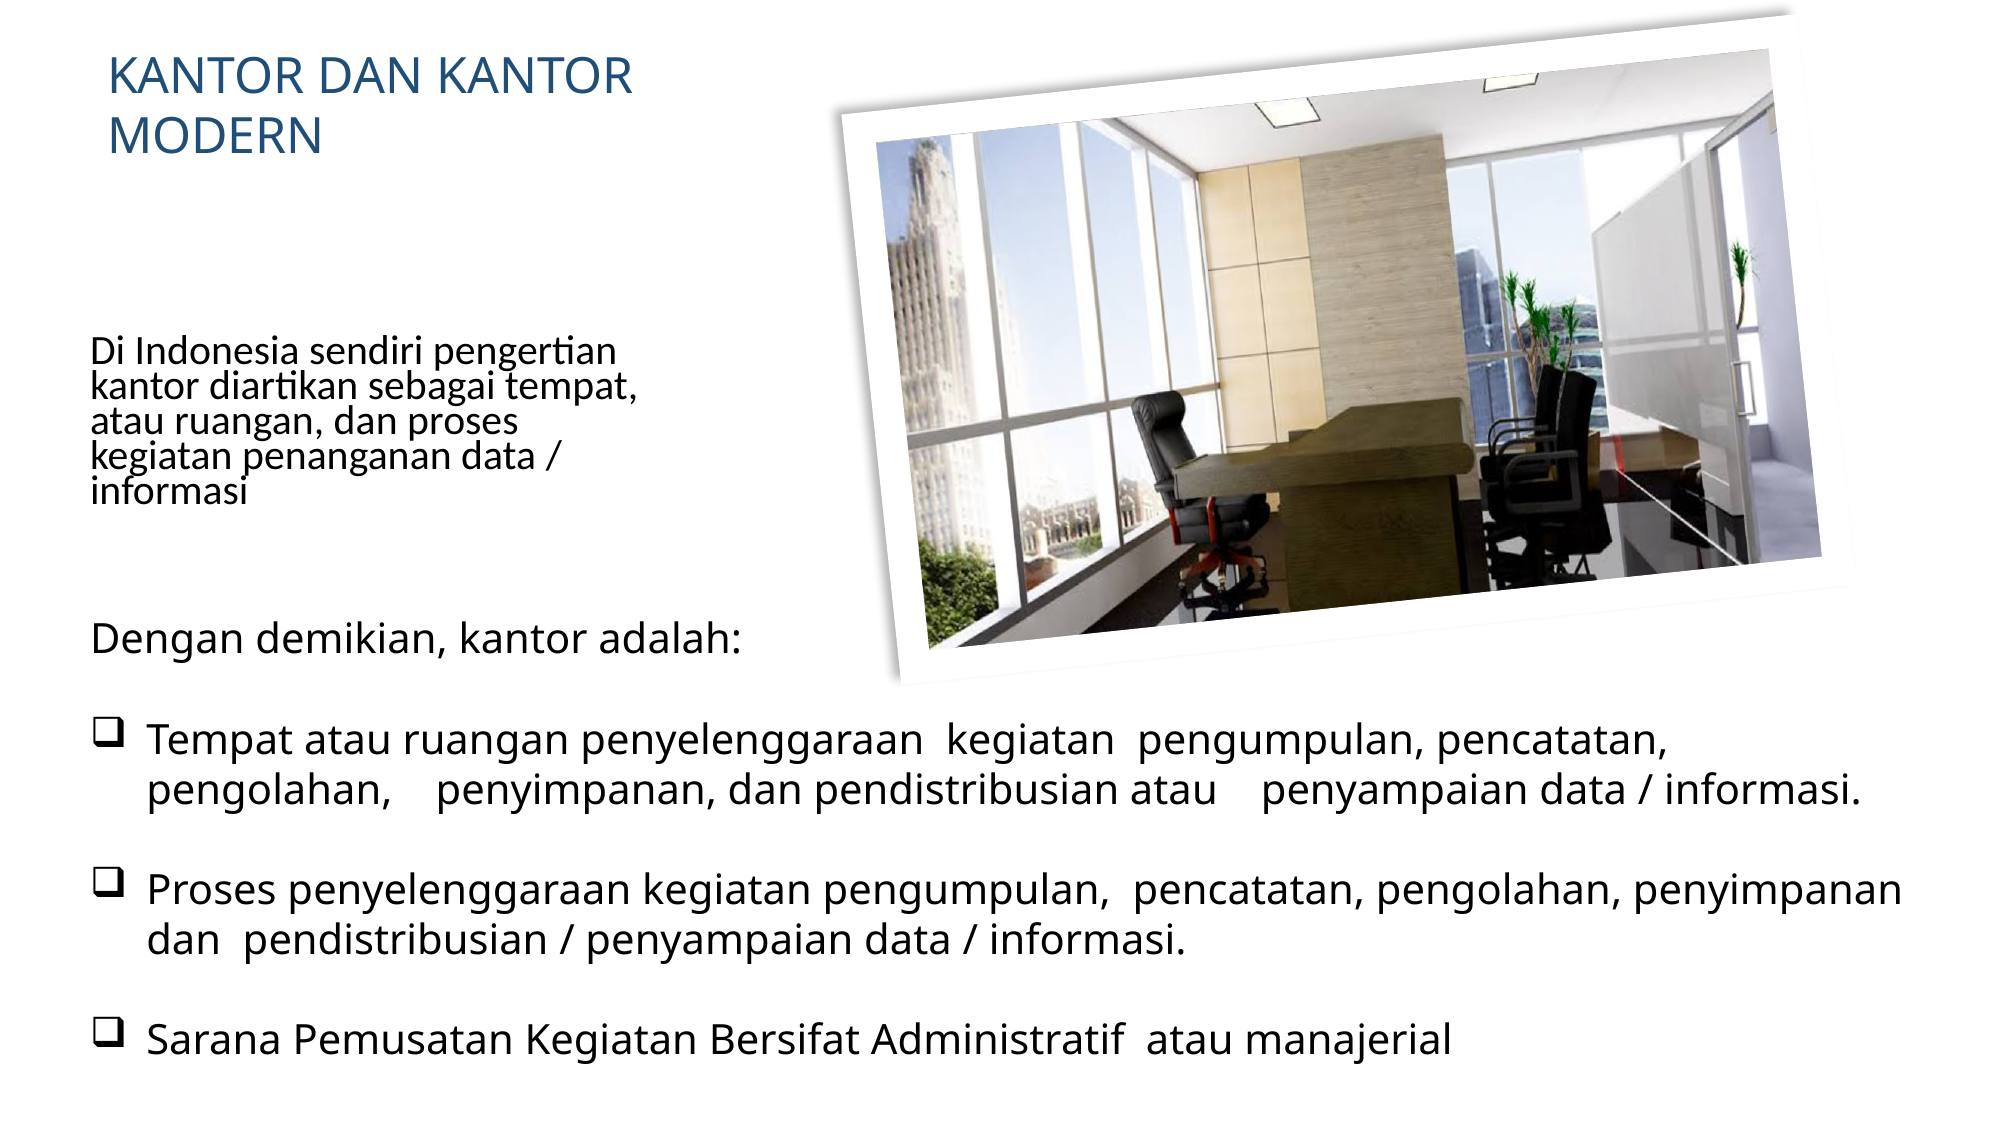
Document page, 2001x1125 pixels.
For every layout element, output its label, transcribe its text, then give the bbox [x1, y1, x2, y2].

text_box KANTOR DAN KANTOR MODERN [92, 35, 684, 171]
picture [877, 50, 1821, 605]
text_box Di Indonesia sendiri pengertian kantor diartikan sebagai tempat, atau ruangan, dan proses kegiatan penanganan data / informasi [75, 328, 658, 517]
text_box Dengan demikian, kantor adalah: Tempat atau ruangan penyelenggaraan kegiatan pengumpulan, pencatatan, pengolahan, penyimpanan, dan pendistribusian atau penyampaian data / informasi. Proses penyelenggaraan kegiatan pengumpulan, pencatatan, pengolahan, penyimpanan dan pendistribusian / penyampaian data / informasi. Sarana Pemusatan Kegiatan Bersifat Administratif atau manajerial [75, 604, 1931, 1125]
